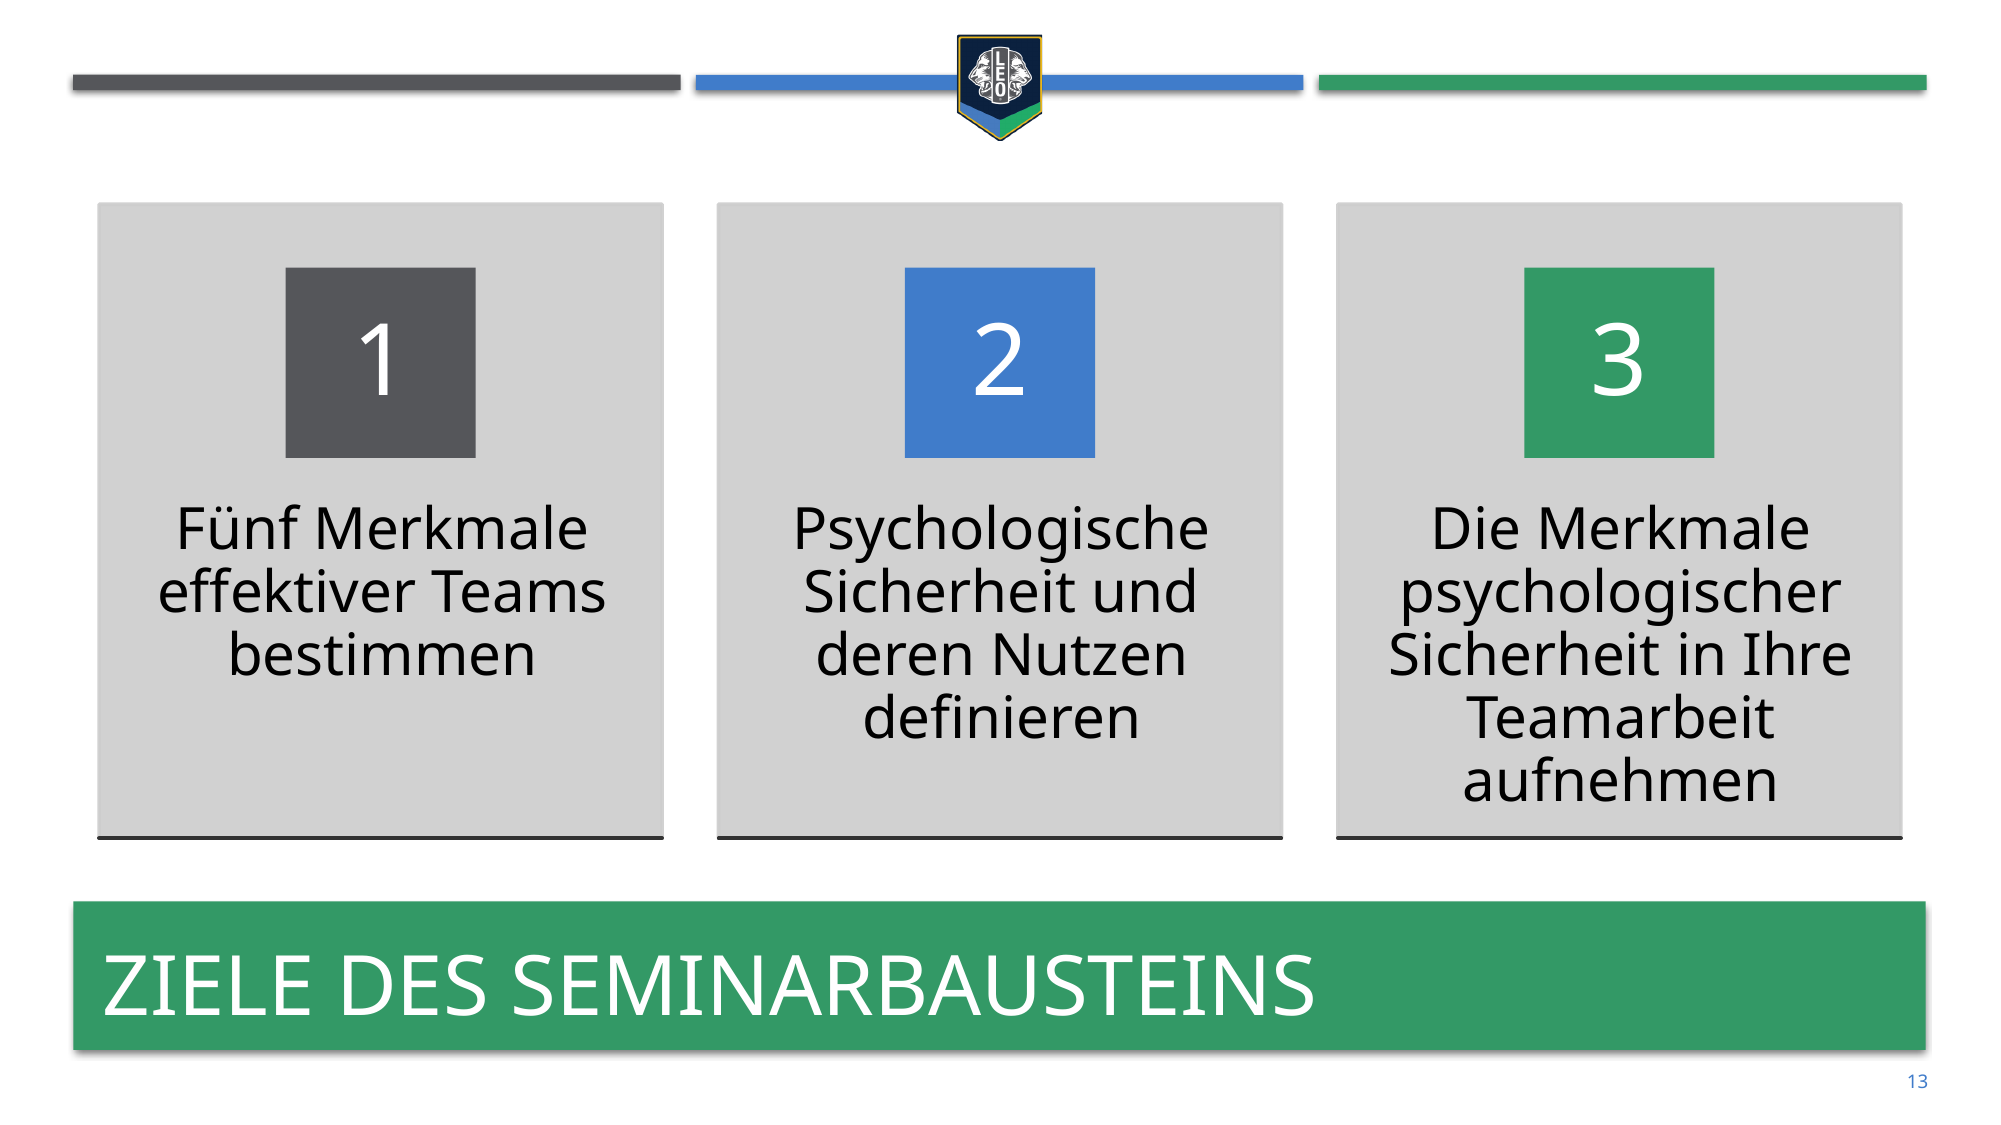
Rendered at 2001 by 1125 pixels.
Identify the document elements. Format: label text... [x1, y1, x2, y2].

picture [98, 203, 1902, 839]
title Ziele des Seminarbausteins [87, 917, 1898, 1048]
slide_number 13 [1770, 1052, 1944, 1113]
